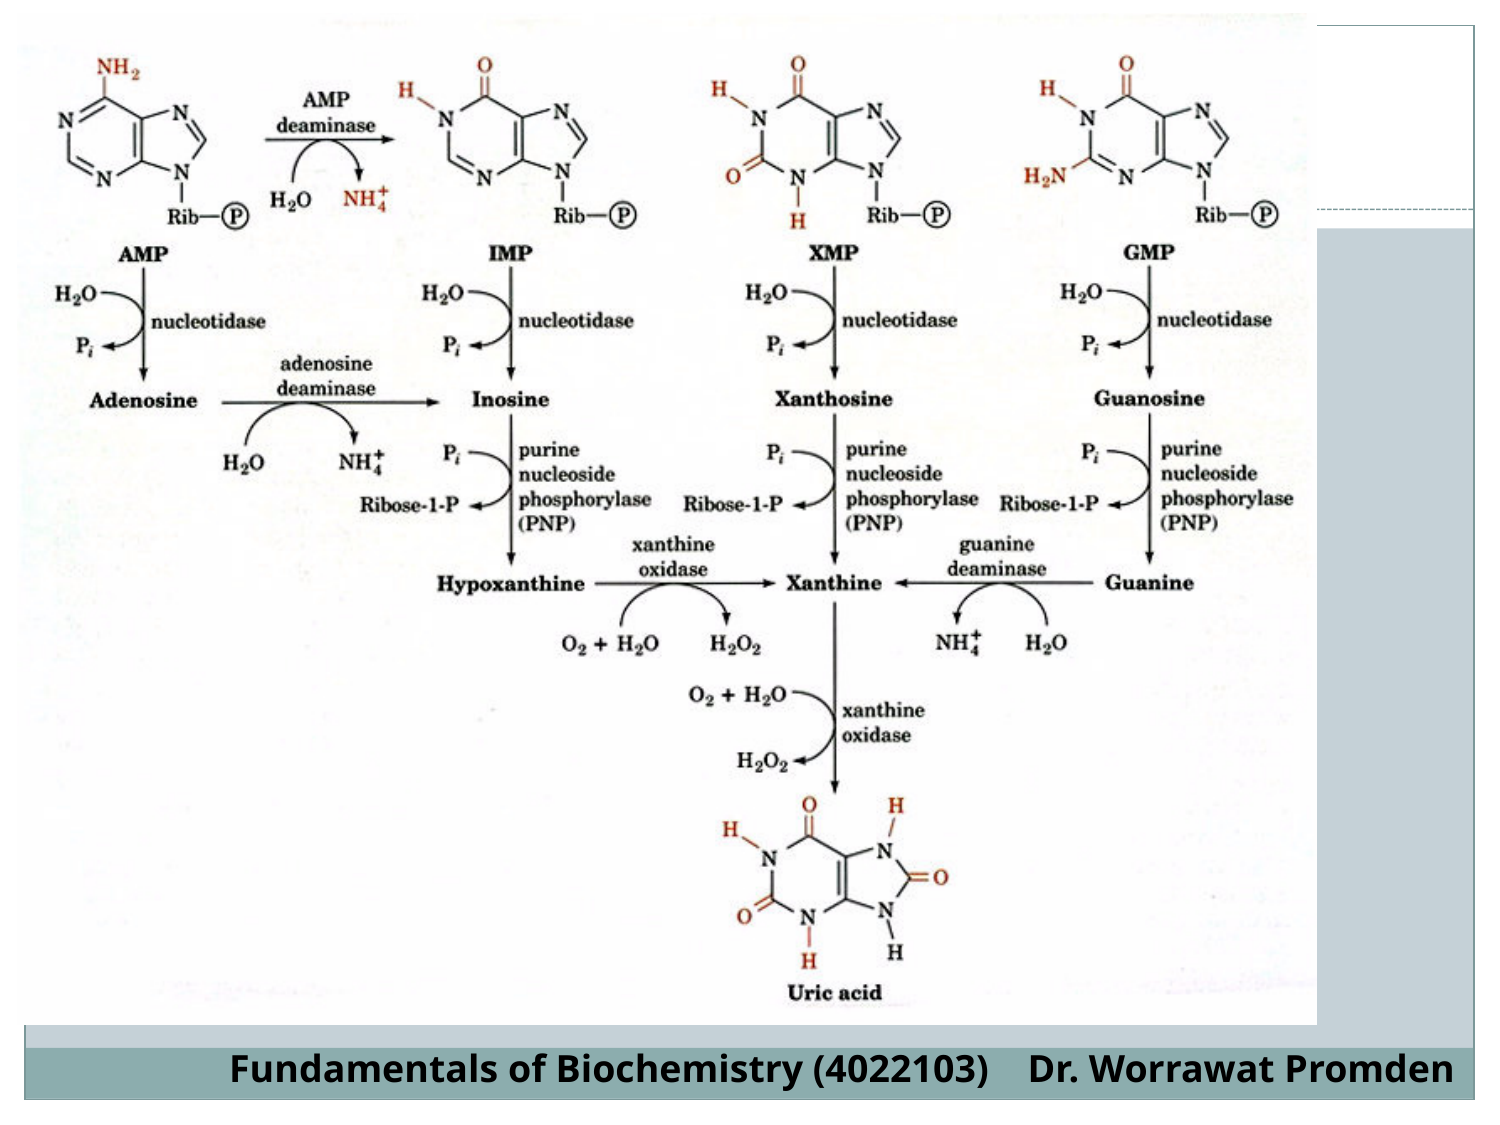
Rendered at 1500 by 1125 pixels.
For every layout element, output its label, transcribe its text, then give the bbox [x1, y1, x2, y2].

text_box Fundamentals of Biochemistry (4022103) Dr. Worrawat Promden [649, 1037, 1471, 1113]
picture [17, 13, 1318, 1025]
